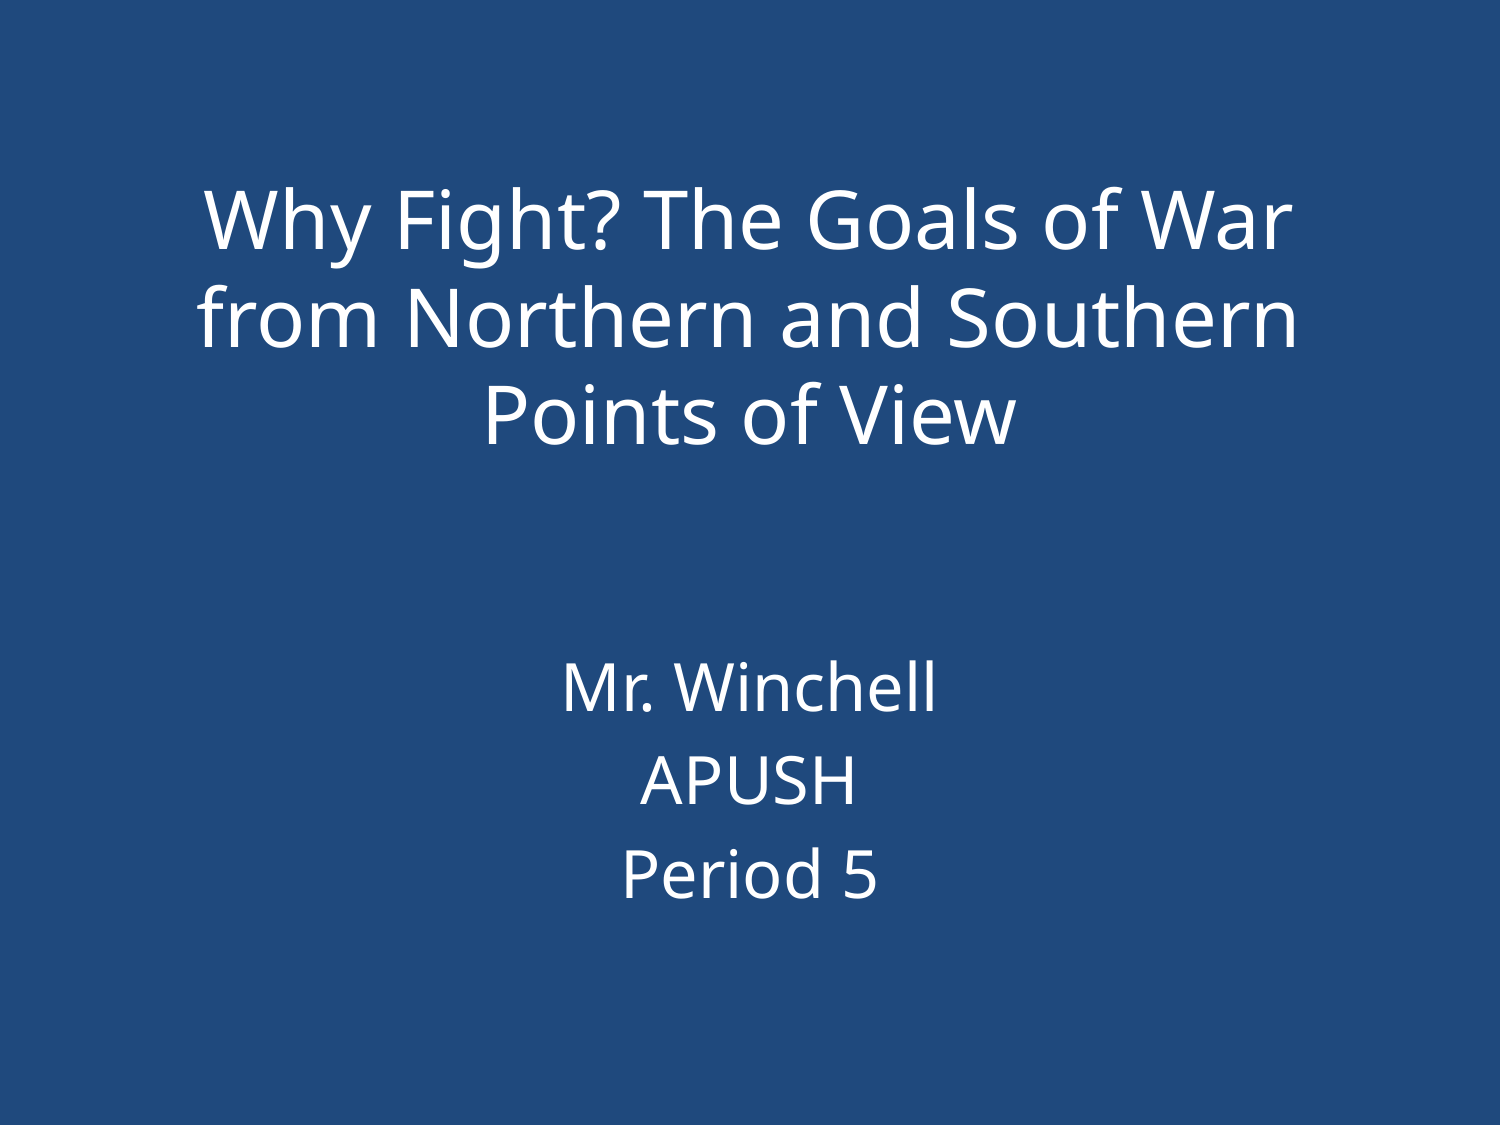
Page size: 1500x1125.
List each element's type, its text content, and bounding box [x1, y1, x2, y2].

subtitle Mr. Winchell APUSH Period 5 [225, 637, 1275, 925]
title Why Fight? The Goals of War from Northern and Southern Points of View [112, 158, 1388, 470]
